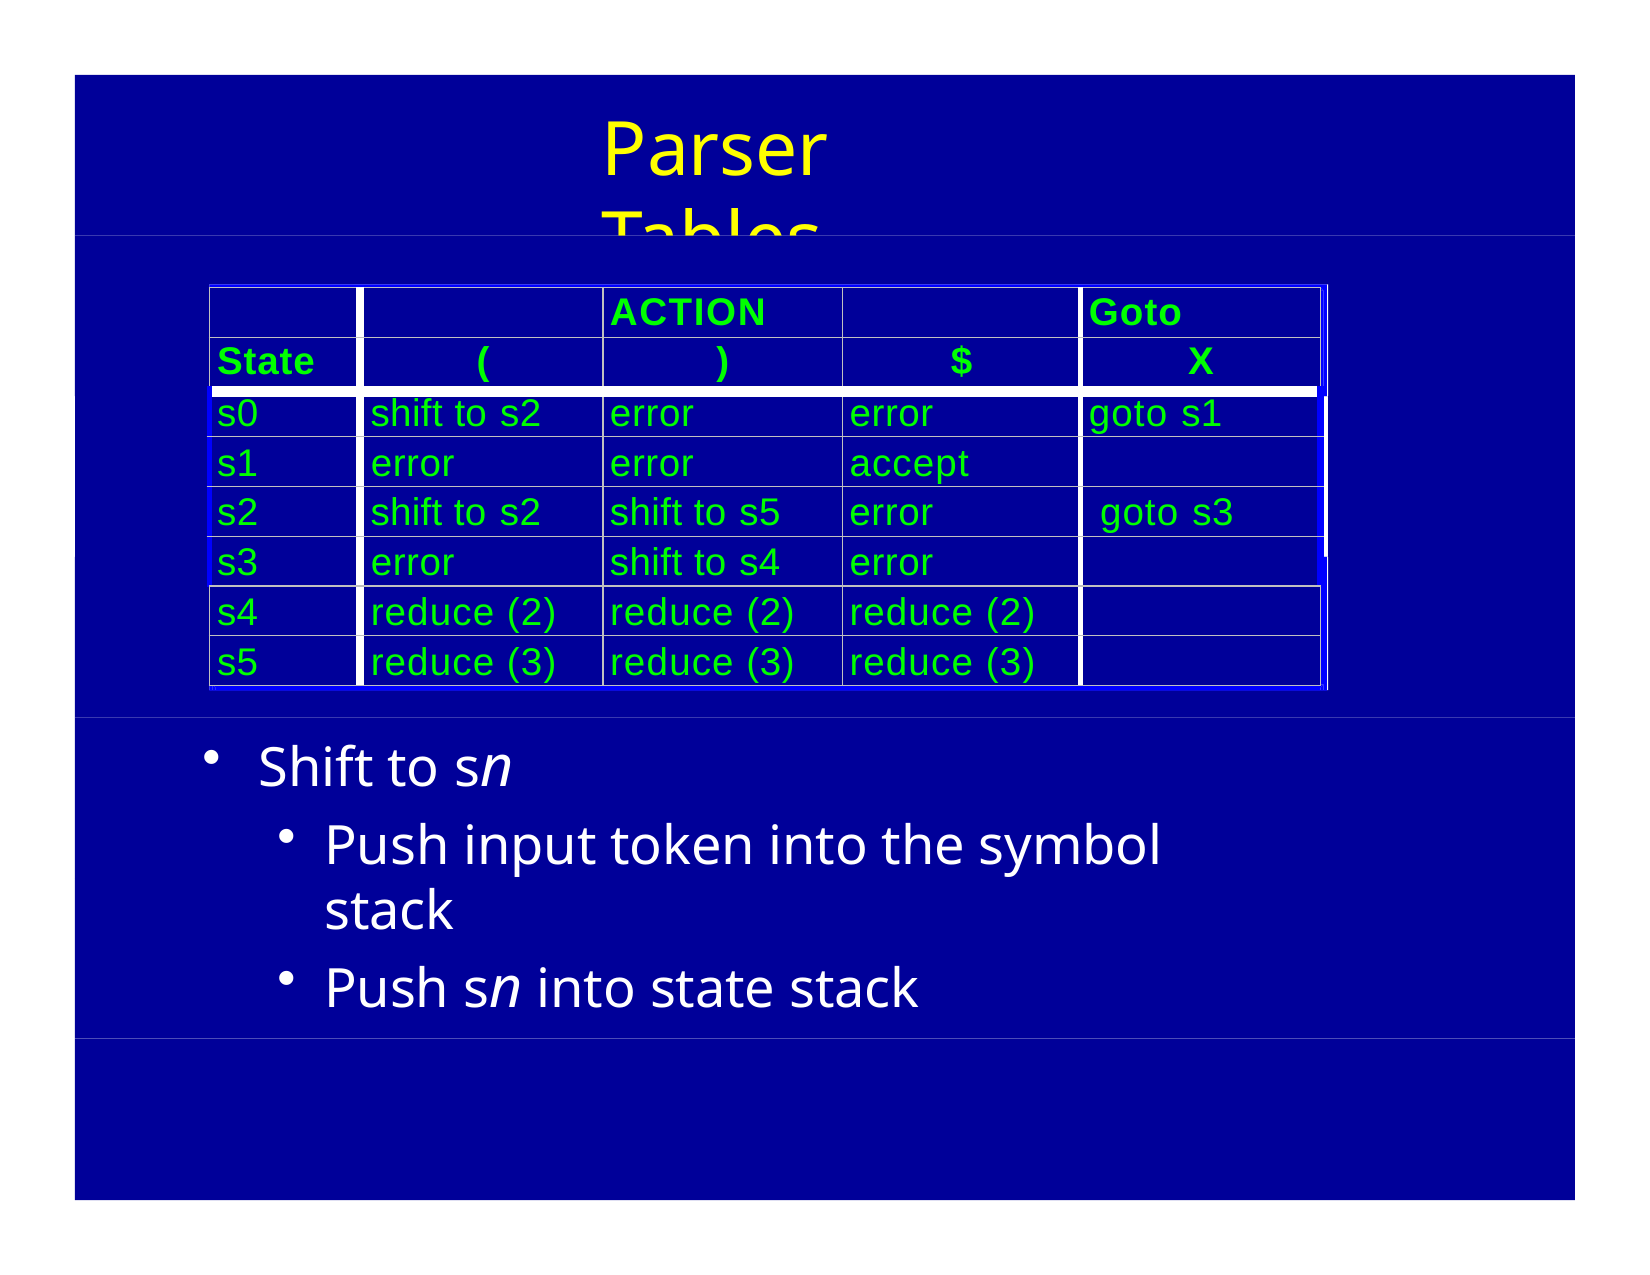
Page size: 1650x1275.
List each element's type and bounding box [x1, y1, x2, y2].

table_cell [212, 437, 356, 486]
table_cell [604, 636, 842, 685]
table_header [364, 288, 602, 337]
table_cell [604, 537, 842, 585]
table_cell [1083, 338, 1320, 386]
table_cell [364, 537, 602, 585]
table_cell [843, 338, 1078, 386]
table_header [1083, 288, 1320, 337]
table_cell [604, 397, 842, 436]
table_cell [604, 437, 842, 486]
table_cell [364, 487, 602, 536]
table_cell [1083, 487, 1317, 536]
table_cell [212, 537, 356, 585]
table_cell [364, 338, 602, 386]
table_cell [1083, 636, 1320, 685]
text_box [74, 235, 1575, 1201]
table_cell [843, 487, 1078, 536]
table_cell [843, 397, 1078, 436]
table_cell [364, 587, 602, 635]
table_cell [212, 487, 356, 536]
table_cell [843, 587, 1078, 635]
table_cell [604, 587, 842, 635]
table_cell [364, 437, 602, 486]
table_header [843, 288, 1078, 337]
table_cell [210, 636, 356, 685]
table_cell [212, 397, 356, 436]
table_cell [364, 397, 602, 436]
table_cell [843, 437, 1078, 486]
table_cell [1083, 437, 1317, 486]
table_cell [843, 537, 1078, 585]
table_cell [843, 636, 1078, 685]
table_cell [364, 636, 602, 685]
table_cell [1083, 587, 1320, 635]
table_header [604, 288, 842, 337]
table_cell [1083, 397, 1317, 436]
title [599, 98, 1051, 235]
table_header [210, 288, 356, 337]
table_cell [604, 338, 842, 386]
table_cell [1083, 537, 1317, 585]
table_cell [210, 338, 356, 386]
table_cell [210, 587, 356, 635]
table_cell [604, 487, 842, 536]
